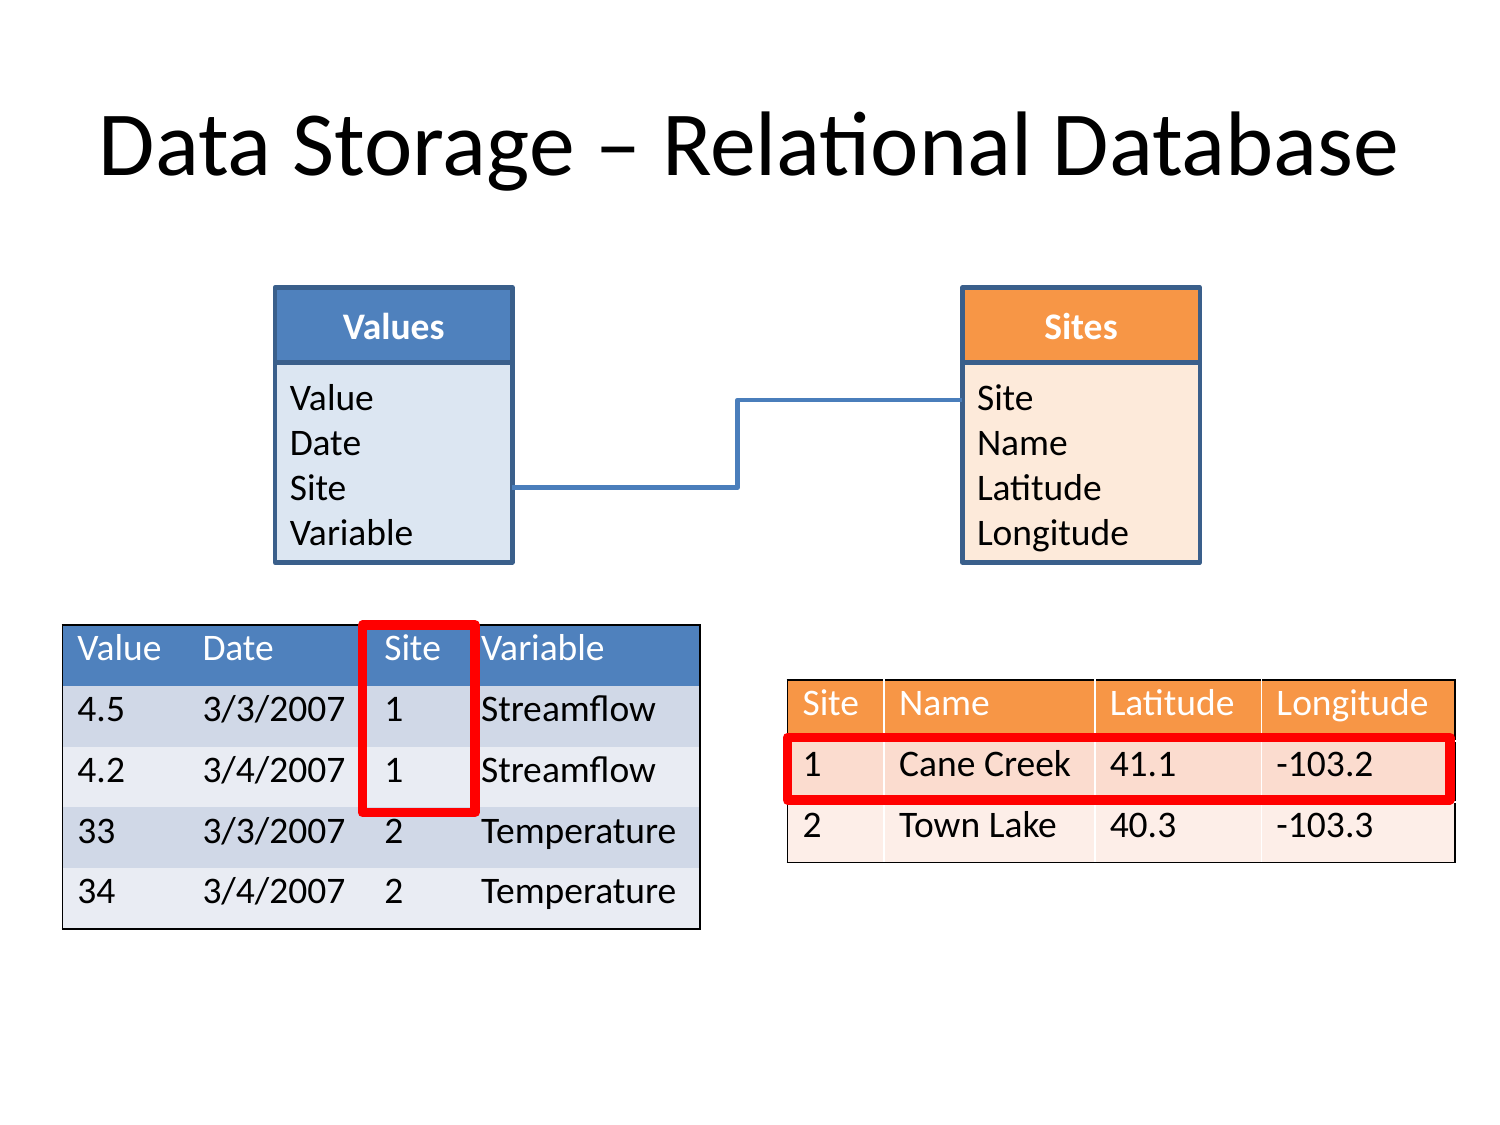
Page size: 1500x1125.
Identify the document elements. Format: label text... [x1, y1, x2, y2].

table_cell Town Lake [885, 803, 1094, 862]
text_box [962, 287, 1201, 563]
table_header Latitude [1096, 681, 1261, 735]
text_box [785, 735, 1452, 802]
table_cell Temperature [466, 807, 699, 868]
table_cell 40.3 [1096, 803, 1261, 862]
table_cell 3/4/2007 [188, 747, 360, 807]
table_header Name [885, 681, 1094, 735]
table_cell 4.2 [63, 747, 188, 807]
table_cell Streamflow [477, 686, 699, 747]
table_header Longitude [1262, 681, 1454, 740]
table_cell 3/3/2007 [188, 686, 360, 747]
table_cell 33 [63, 807, 188, 868]
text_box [512, 399, 963, 488]
table_cell 4.5 [63, 686, 188, 747]
title Data Storage – Relational Database [75, 45, 1425, 233]
table_cell Temperature [466, 868, 699, 928]
table_cell 2 [369, 868, 466, 928]
table_cell 3/4/2007 [188, 868, 369, 928]
table_cell 3/3/2007 [188, 807, 369, 868]
table_cell -103.3 [1262, 803, 1454, 862]
table_cell 34 [63, 868, 188, 928]
table_cell 2 [788, 803, 883, 862]
table_header Site [788, 681, 883, 735]
table_header Date [188, 626, 360, 686]
table_header Variable [477, 626, 699, 686]
table_cell 2 [369, 815, 466, 868]
text_box Values [273, 285, 515, 360]
table_cell Streamflow [477, 747, 699, 807]
text_box [360, 623, 477, 815]
table_header Value [63, 626, 188, 686]
text_box Value Date Site Variable [273, 360, 515, 565]
